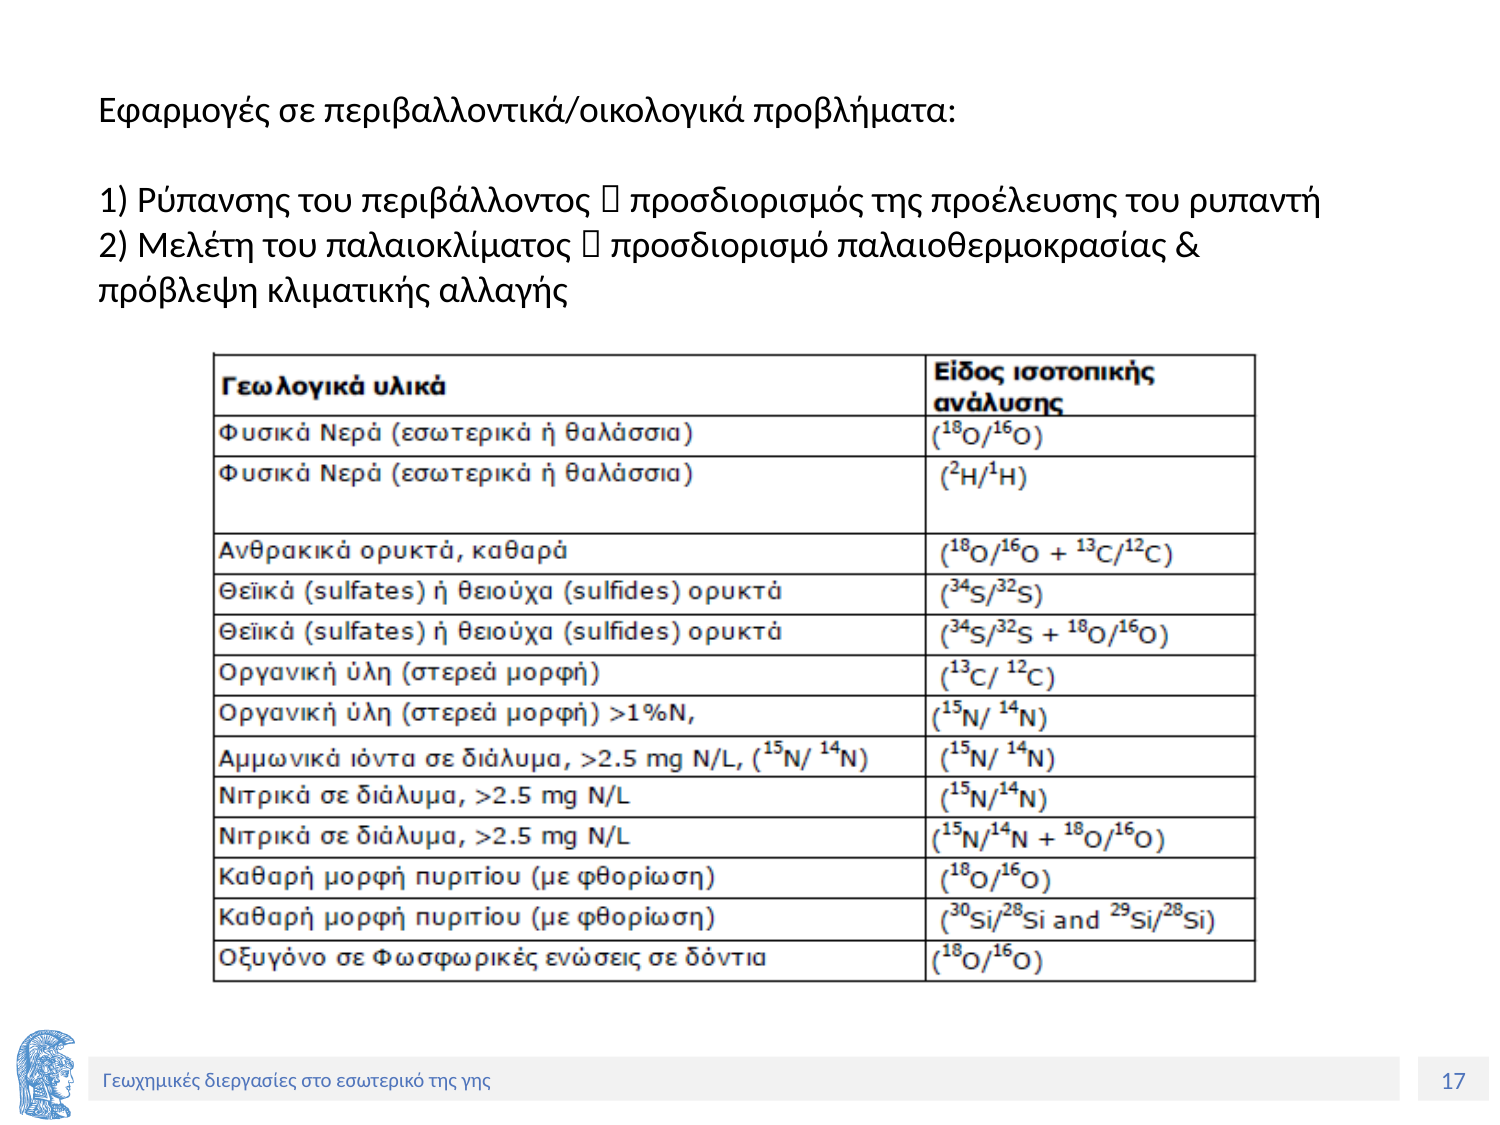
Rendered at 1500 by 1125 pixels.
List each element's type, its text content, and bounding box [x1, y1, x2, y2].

text_box Εφαρμογές σε περιβαλλοντικά/οικολογικά προβλήματα: 1) Ρύπανσης του περιβάλλοντος  προσδιορισμός της προέλευσης του ρυπαντή 2) Μελέτη του παλαιοκλίματος  προσδιορισμό παλαιοθερμοκρασίας & πρόβλεψη κλιματικής αλλαγής [83, 78, 1383, 318]
picture [206, 349, 1261, 988]
picture [9, 1026, 81, 1120]
